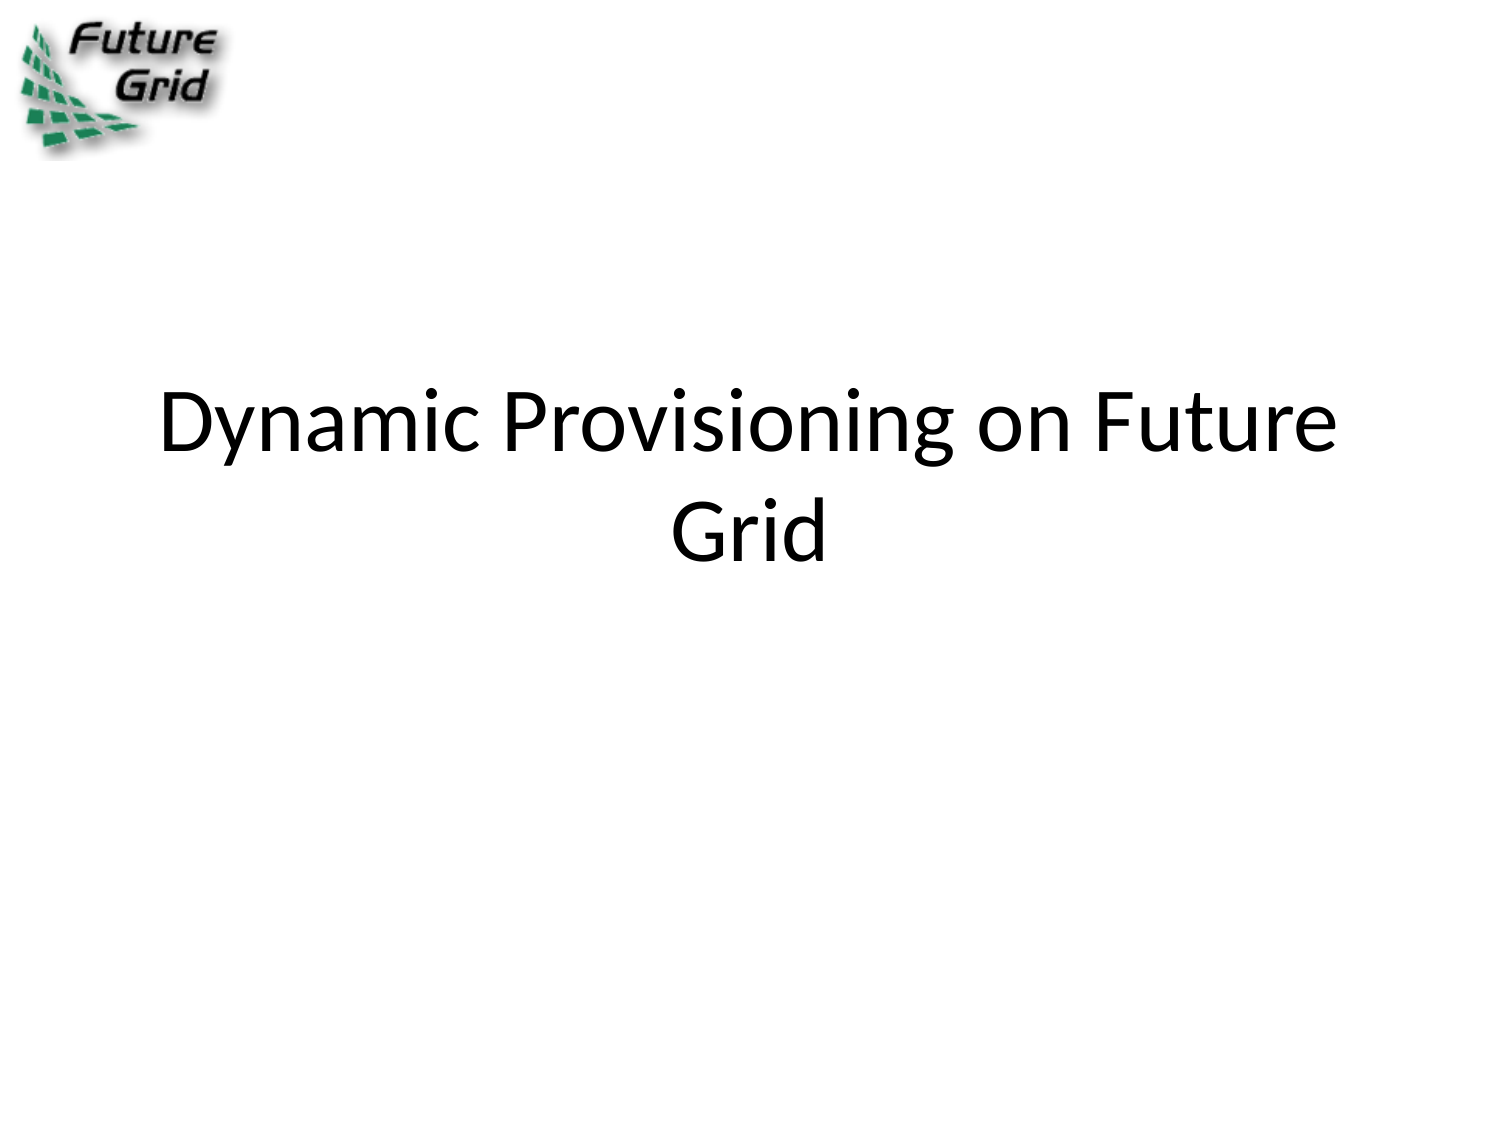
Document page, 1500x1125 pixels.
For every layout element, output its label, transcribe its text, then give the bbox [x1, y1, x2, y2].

title Dynamic Provisioning on Future Grid [112, 349, 1388, 591]
picture [0, 0, 237, 161]
